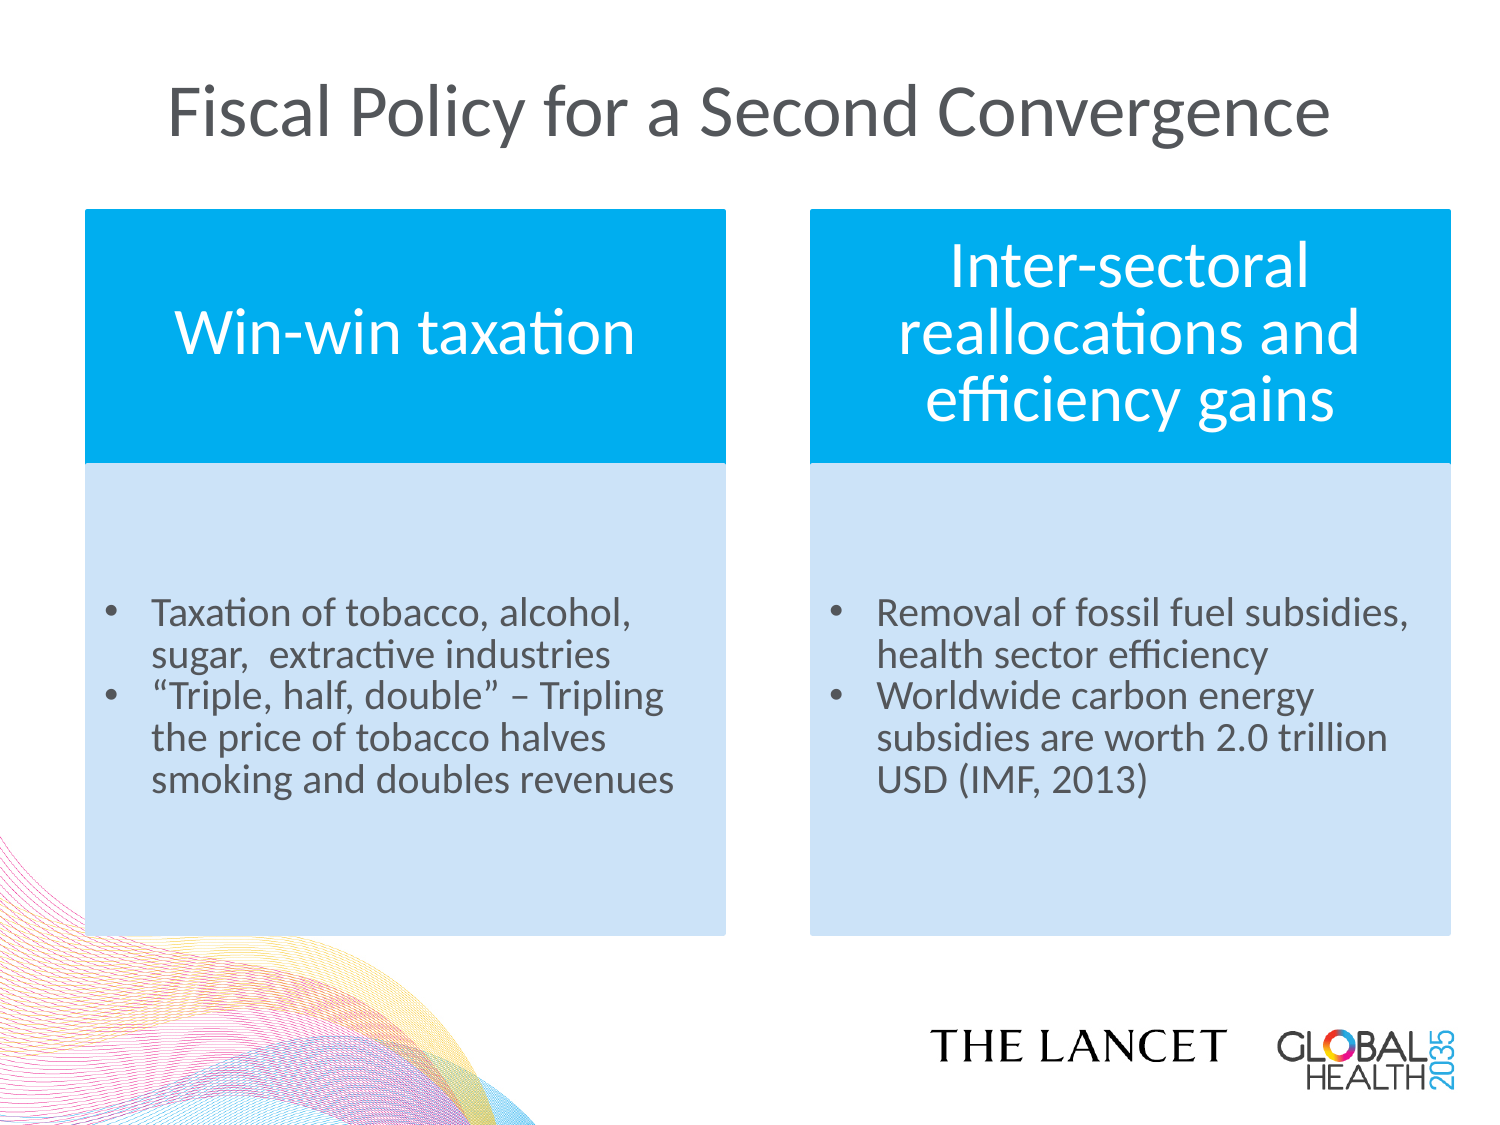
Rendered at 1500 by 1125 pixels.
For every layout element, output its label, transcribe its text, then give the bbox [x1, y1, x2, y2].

picture [0, 0, 1500, 1125]
title Fiscal Policy for a Second Convergence [75, 12, 1425, 200]
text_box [87, 206, 1449, 938]
